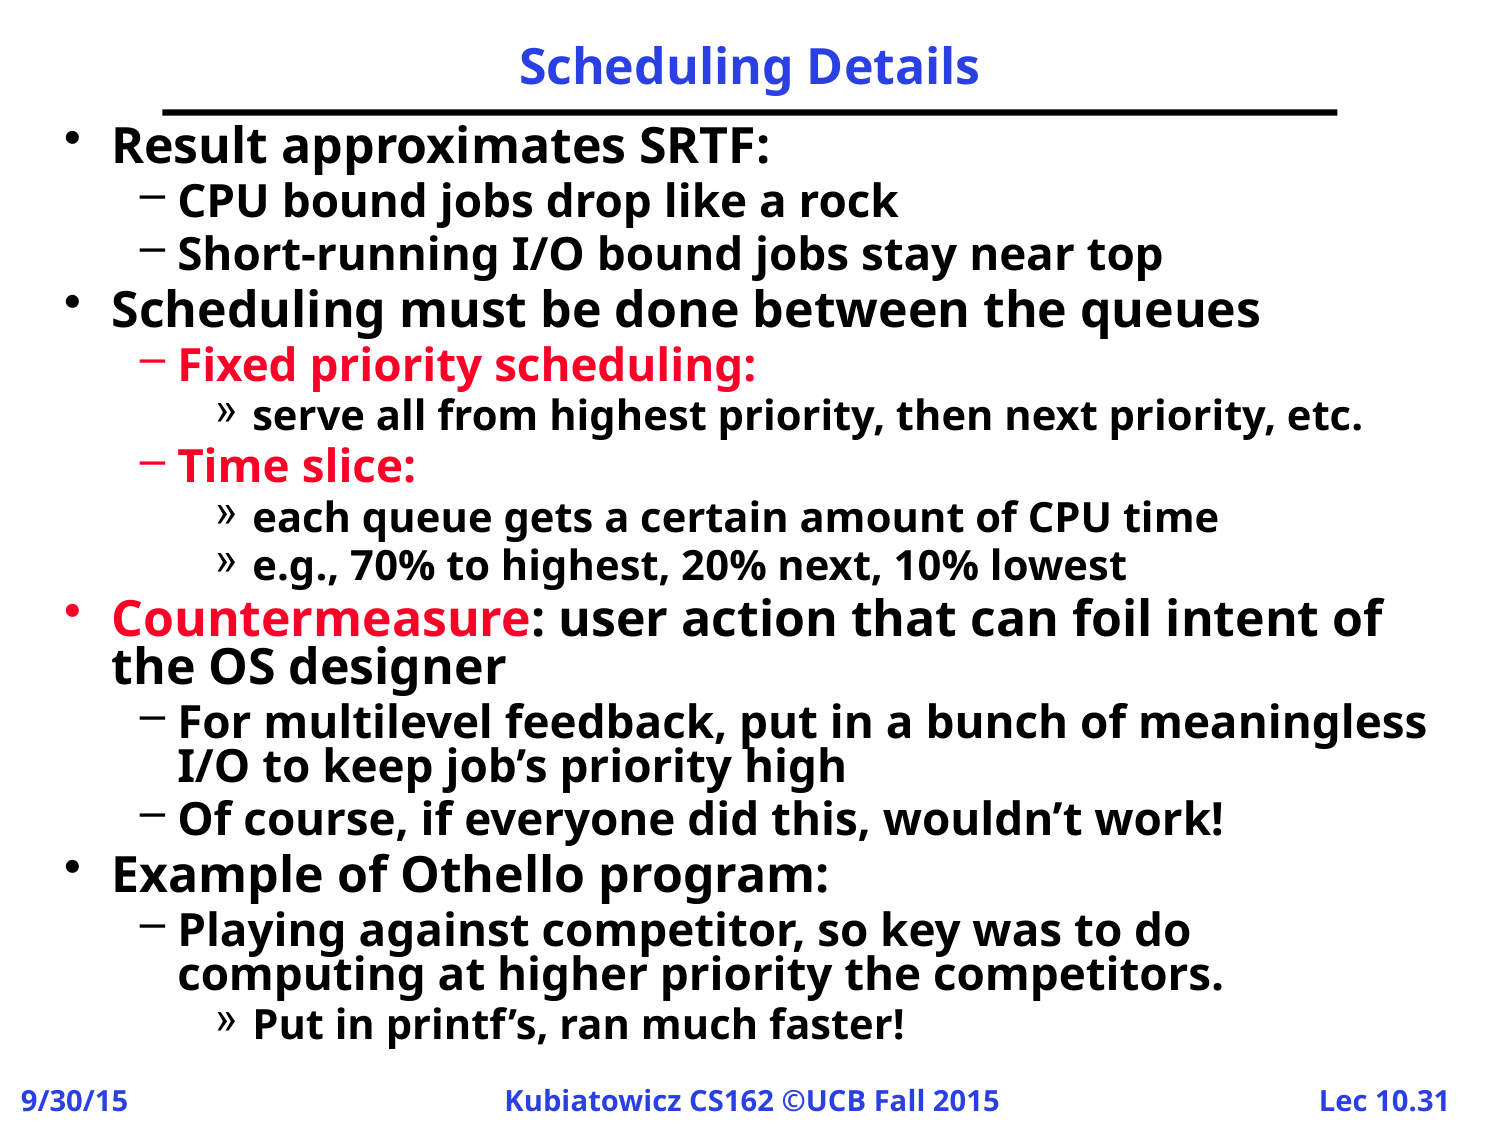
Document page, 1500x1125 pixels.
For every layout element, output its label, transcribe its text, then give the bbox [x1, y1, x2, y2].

title Scheduling Details [162, 24, 1338, 113]
list Result approximates SRTF: CPU bound jobs drop like a rock Short-running I/O bound jobs stay near top Scheduling must be done between the queues Fixed priority scheduling: serve all from highest priority, then next priority, etc. Time slice: each queue gets a certain amount of CPU time e.g., 70% to highest, 20% next, 10% lowest Countermeasure: user action that can foil intent of the OS designer For multilevel feedback, put in a bunch of meaningless I/O to keep job’s priority high Of course, if everyone did this, wouldn’t work! Example of Othello program: Playing against competitor, so key was to do computing at higher priority the competitors. Put in printf’s, ran much faster! [50, 117, 1450, 1100]
